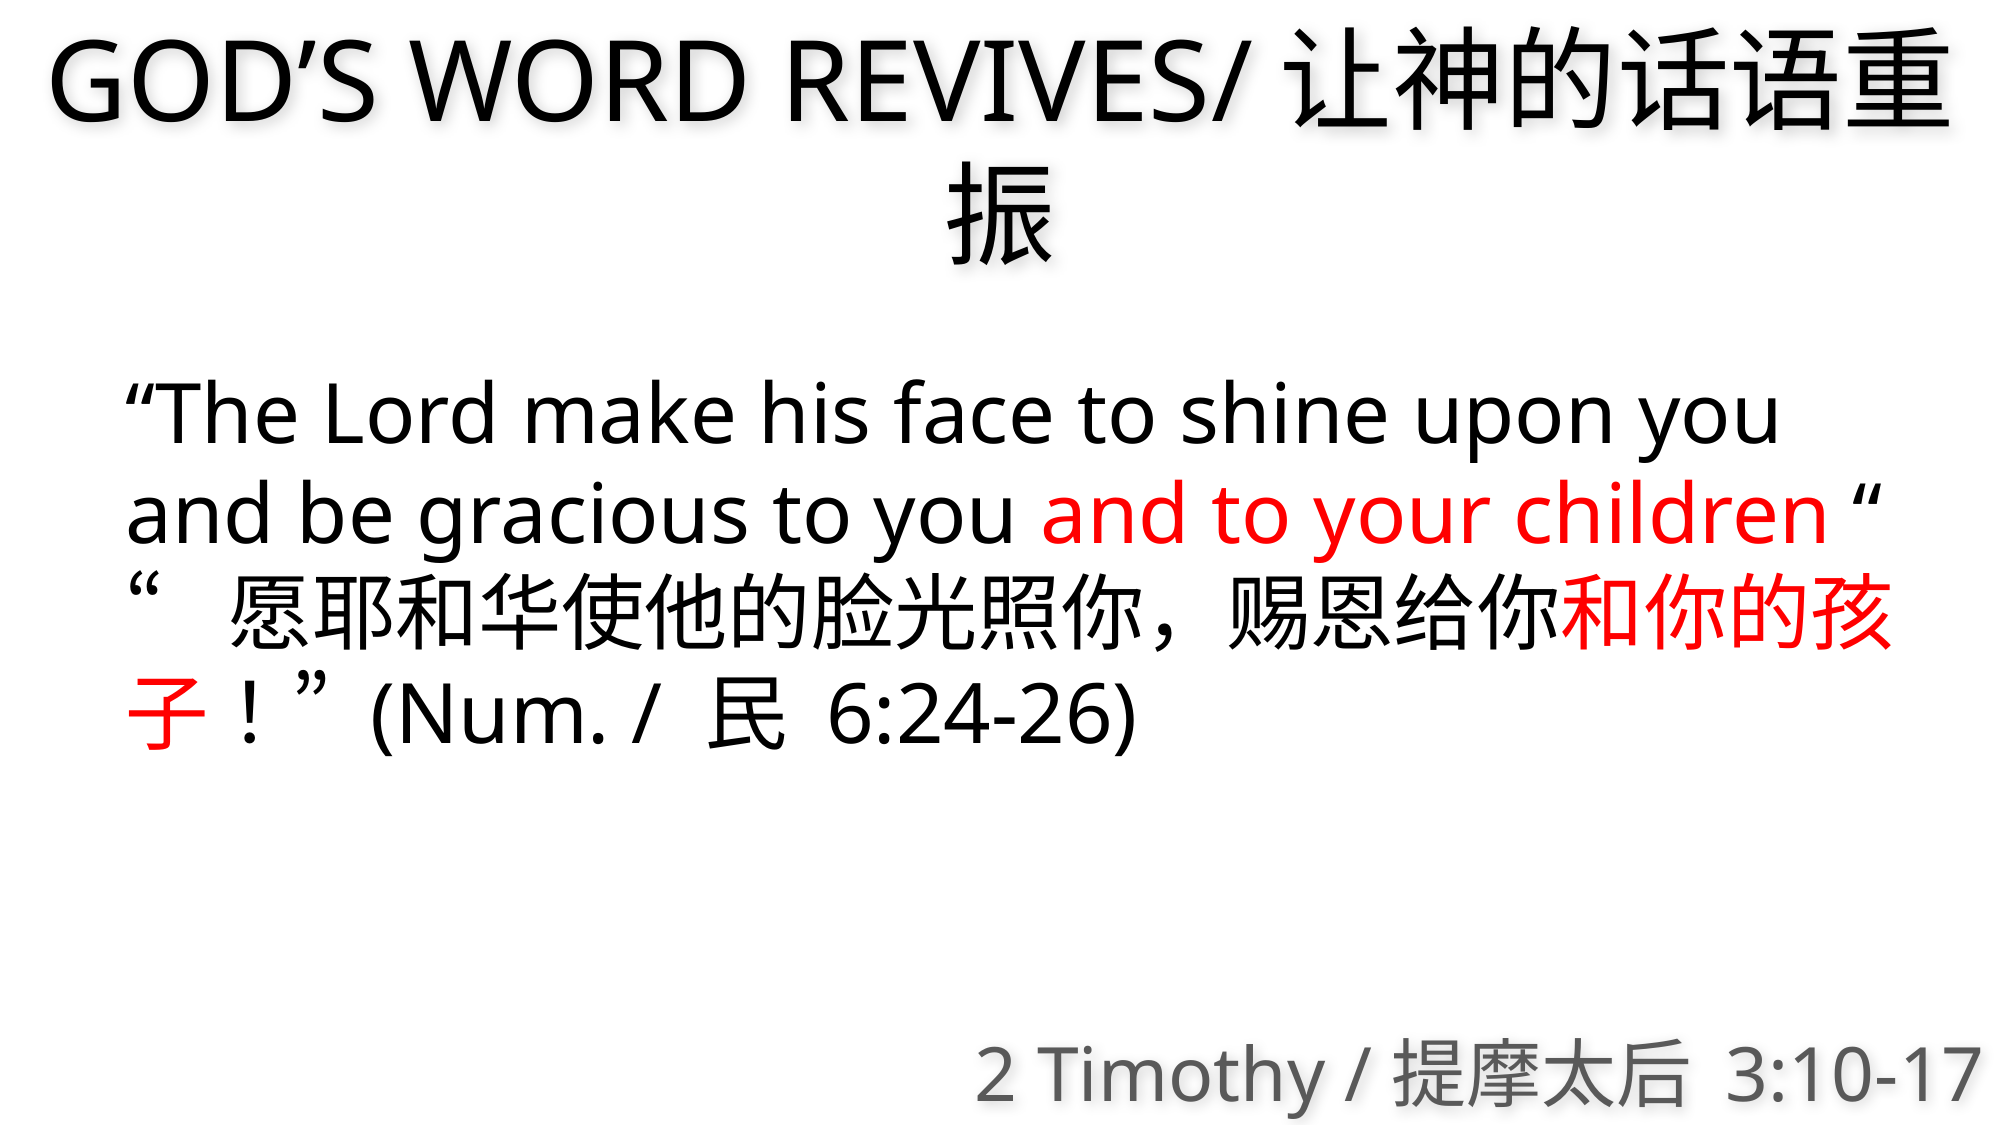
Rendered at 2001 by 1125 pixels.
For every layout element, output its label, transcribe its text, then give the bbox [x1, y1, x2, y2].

subtitle 2 Timothy /提摩太后 3:10-17 [500, 1029, 2000, 1125]
text_box “The Lord make his face to shine upon you and be gracious to you and to your children “ “愿耶和华使他的脸光照你，赐恩给你和你的孩子！” (Num. / 民 6:24-26) [110, 352, 1926, 768]
text_box GOD’S WORD REVIVES/让神的话语重振 [0, 1, 2000, 286]
